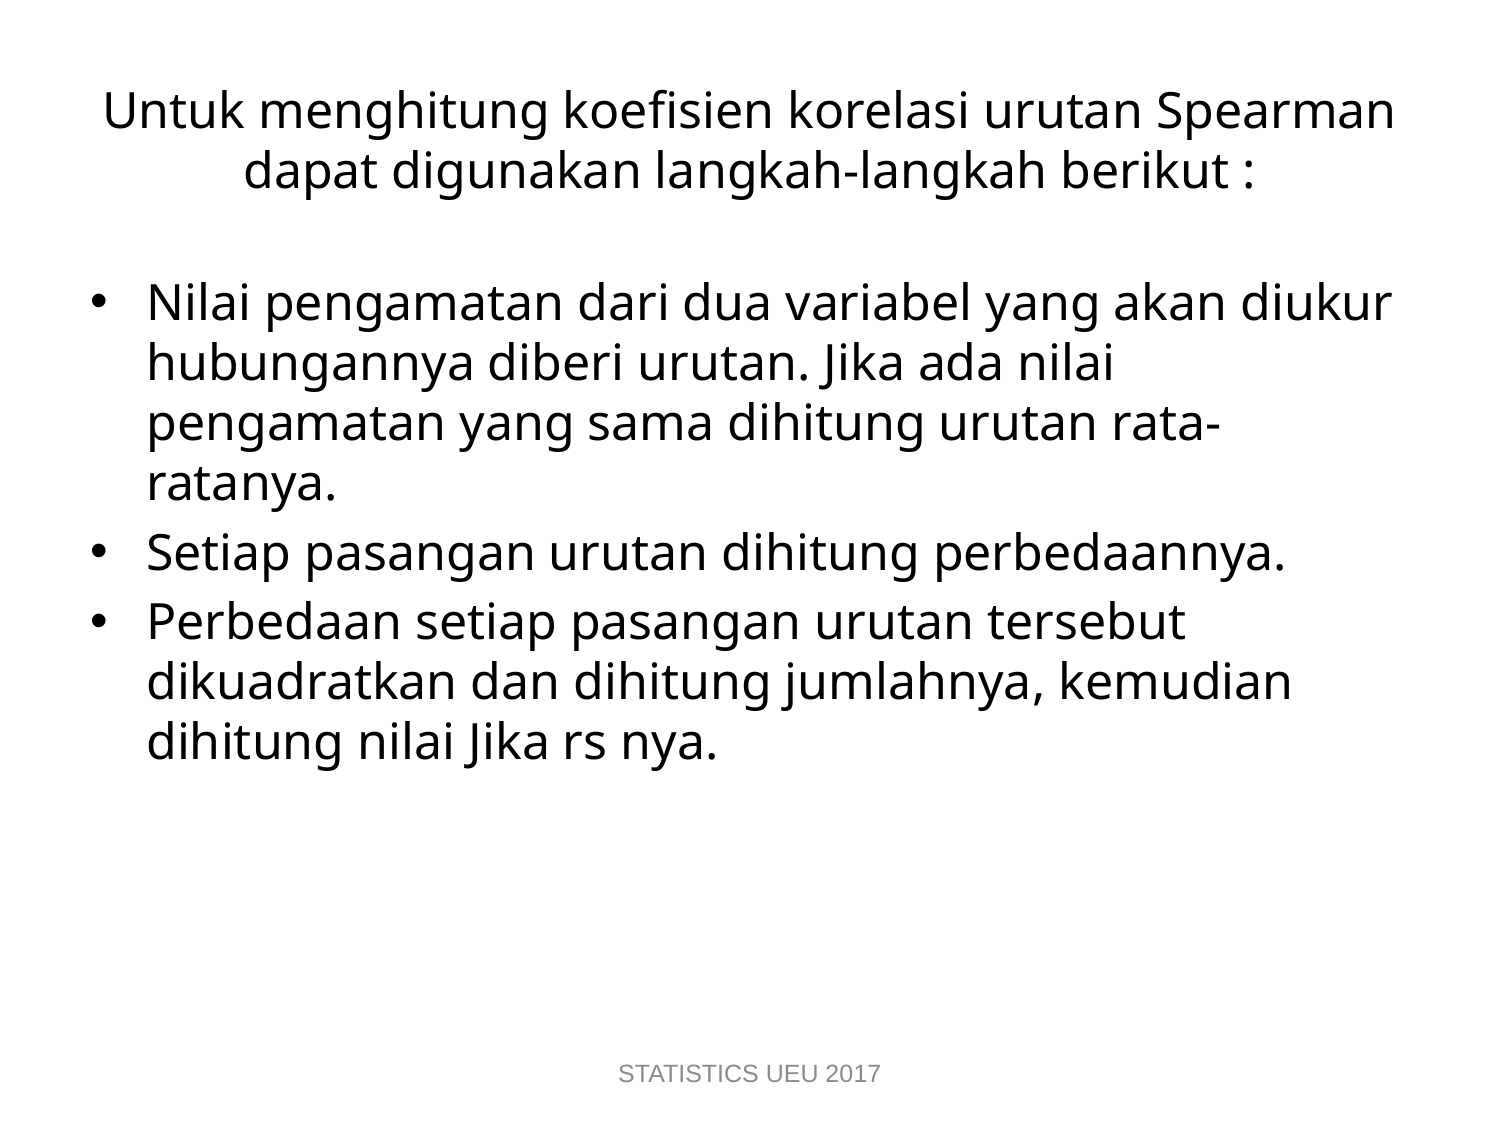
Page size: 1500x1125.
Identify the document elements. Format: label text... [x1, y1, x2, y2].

title Untuk menghitung koefisien korelasi urutan Spearman dapat digunakan langkah-langkah berikut : [74, 44, 1426, 233]
list Nilai pengamatan dari dua variabel yang akan diukur hubungannya diberi urutan. Jika ada nilai pengamatan yang sama dihitung urutan rata-ratanya. Setiap pasangan urutan dihitung perbedaannya. Perbedaan setiap pasangan urutan tersebut dikuadratkan dan dihitung jumlahnya, kemudian dihitung nilai Jika rs nya. [74, 262, 1426, 1006]
footer STATISTICS UEU 2017 [512, 1042, 988, 1103]
